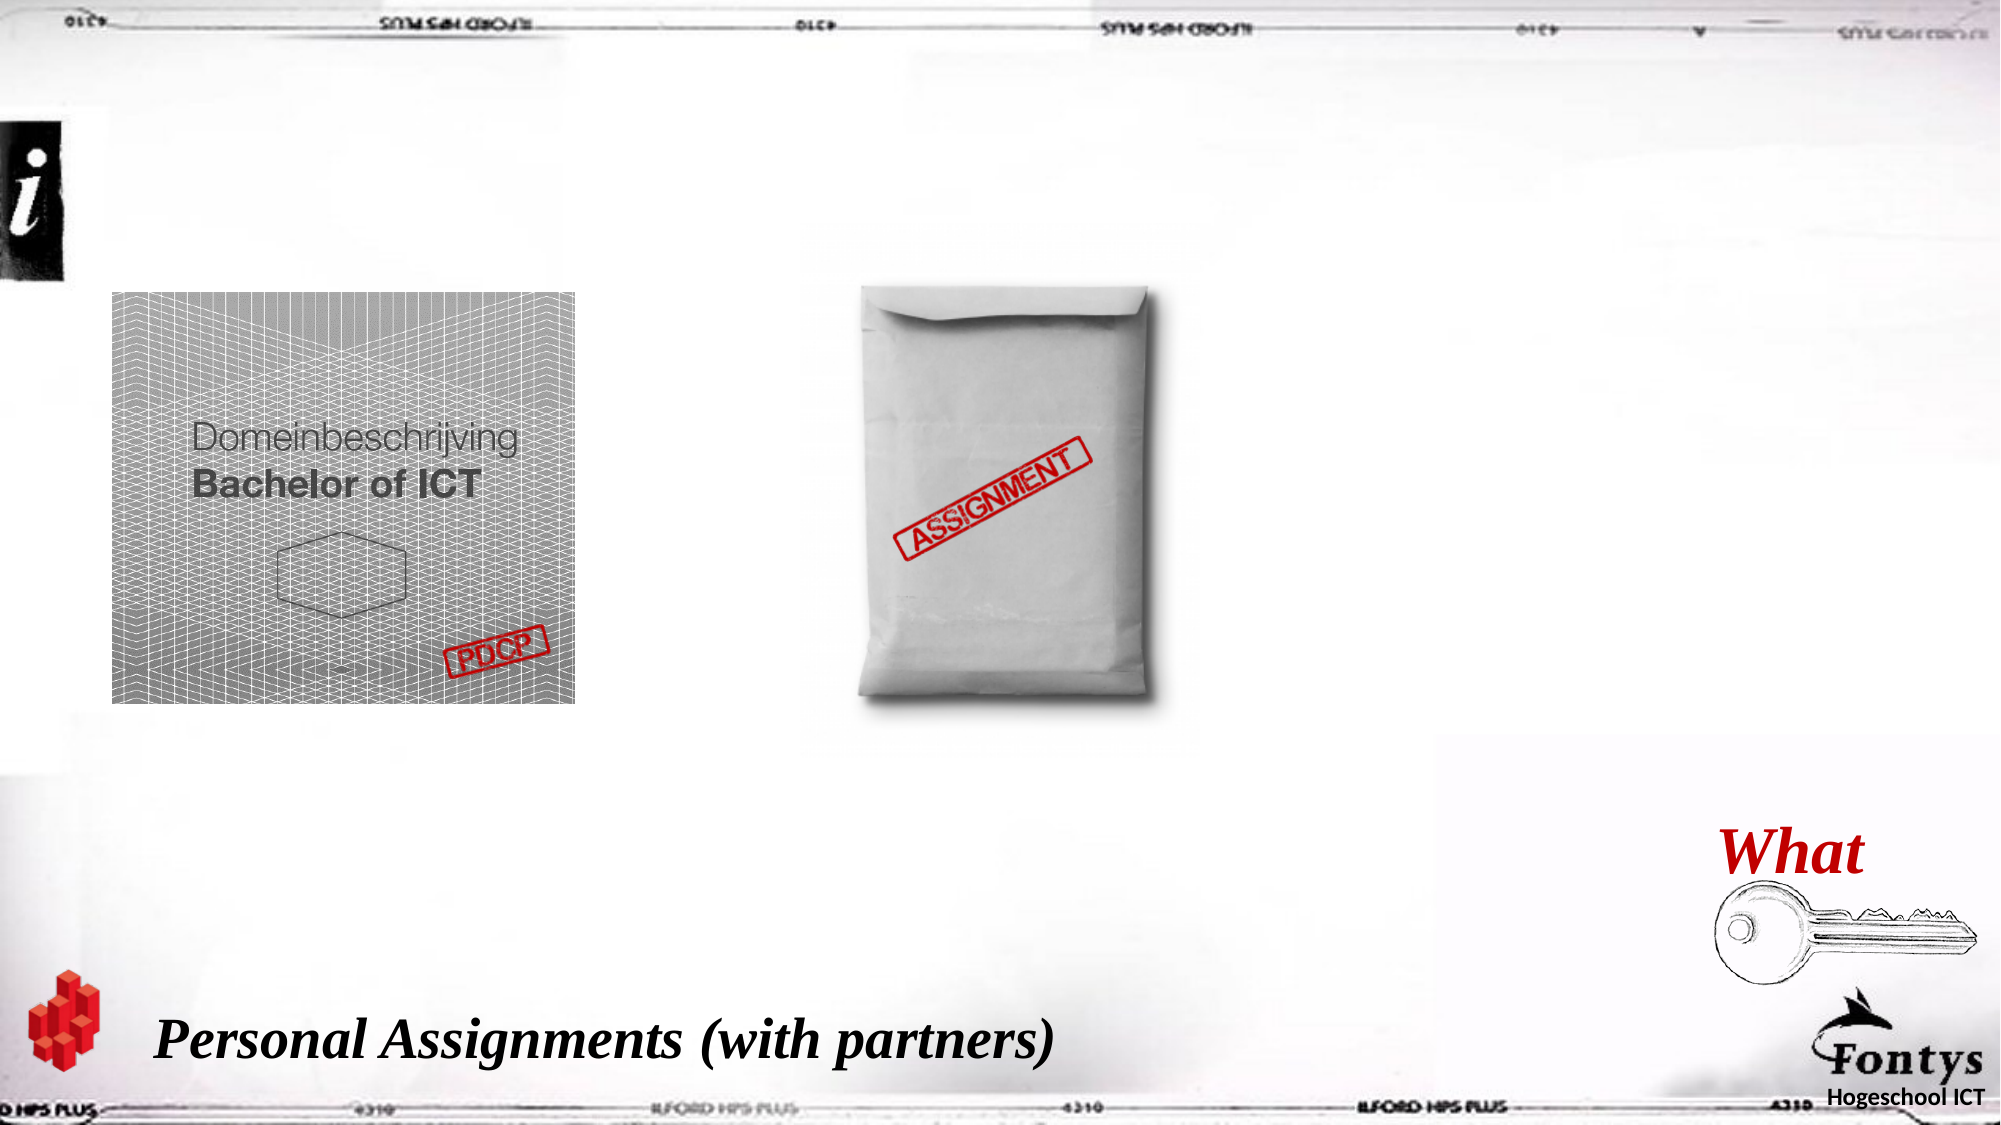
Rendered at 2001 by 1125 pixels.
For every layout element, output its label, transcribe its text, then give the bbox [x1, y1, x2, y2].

picture [0, 0, 2001, 1125]
text_box Hogeschool ICT [1812, 1102, 2000, 1118]
text_box Personal Assignments (with partners) [138, 992, 1073, 1078]
